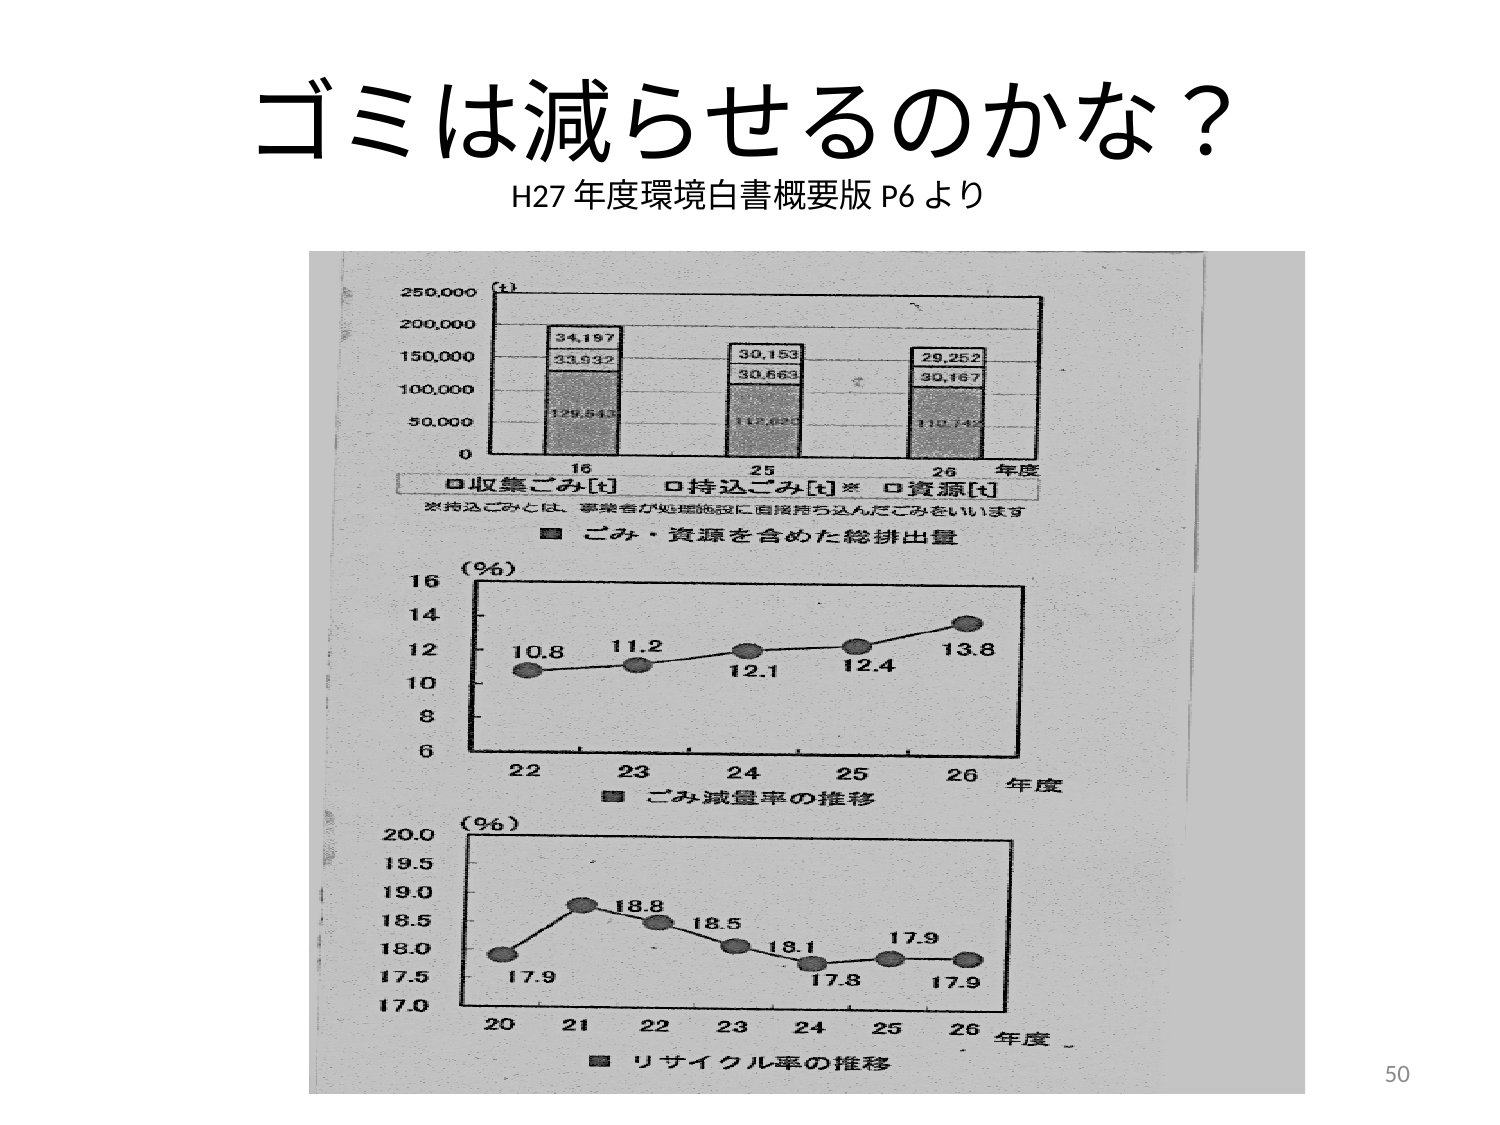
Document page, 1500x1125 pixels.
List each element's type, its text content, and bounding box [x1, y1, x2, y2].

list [300, 227, 1306, 1095]
slide_number 50 [1305, 1042, 1425, 1103]
title ゴミは減らせるのかな？ H27年度環境白書概要版P6より [75, 45, 1425, 233]
